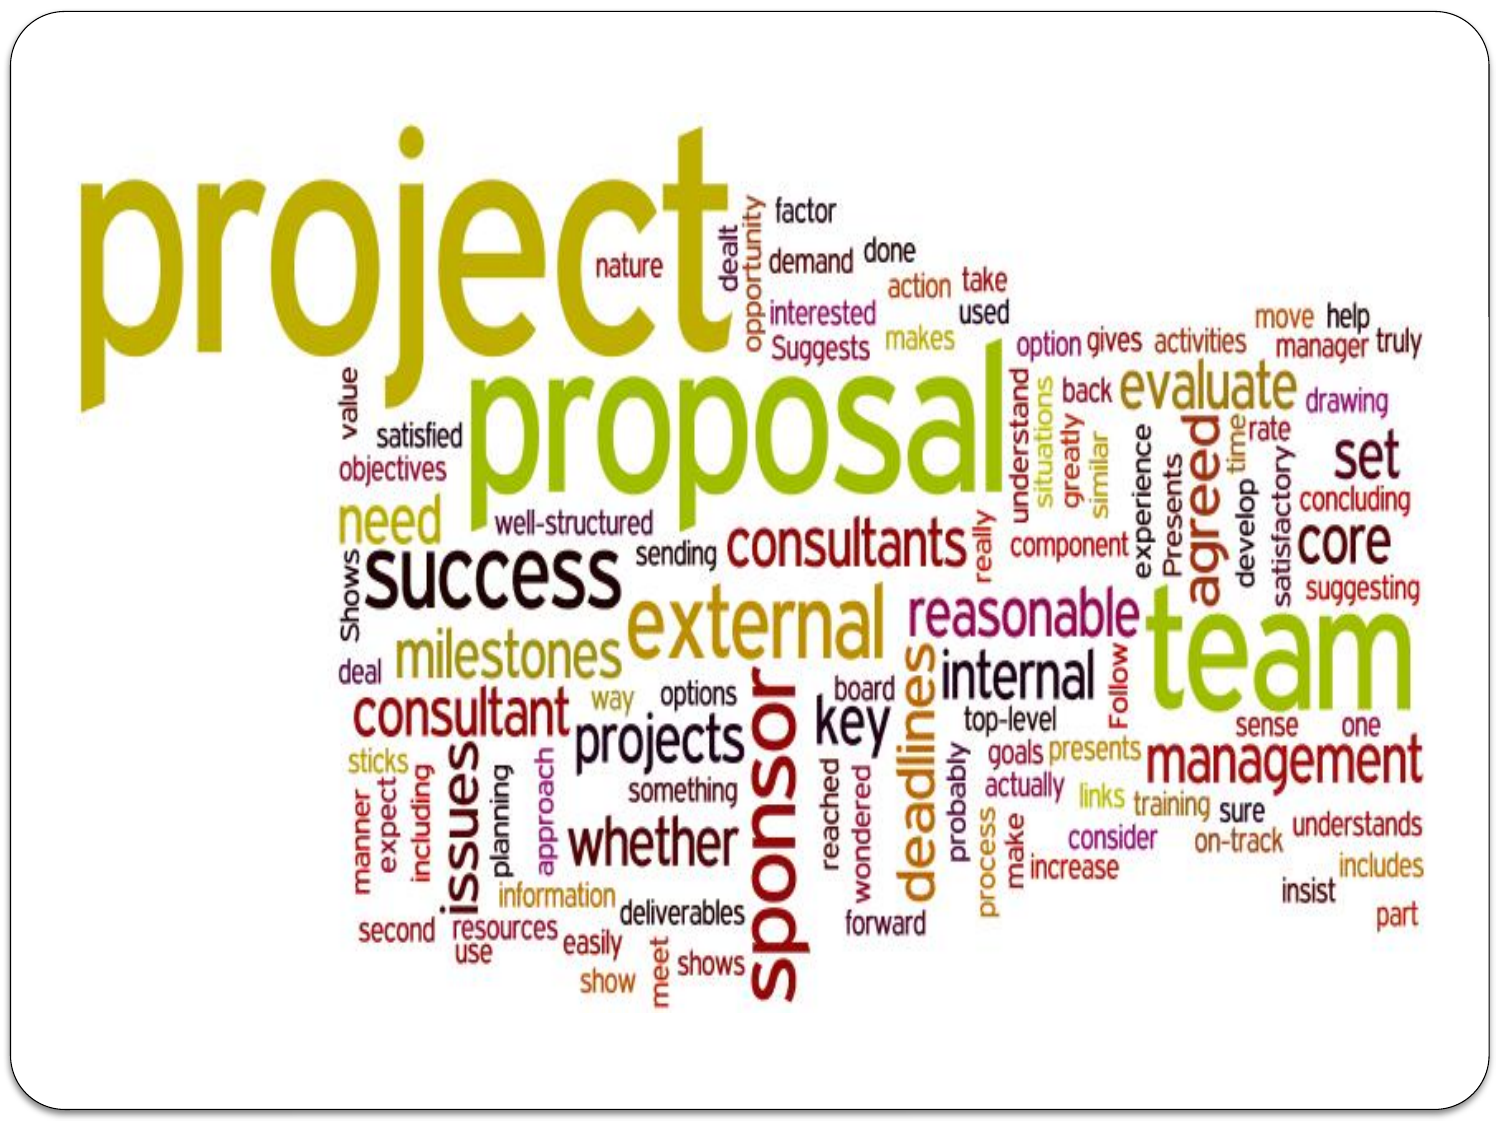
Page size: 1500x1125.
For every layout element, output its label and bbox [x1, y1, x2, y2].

picture [49, 112, 1447, 1013]
